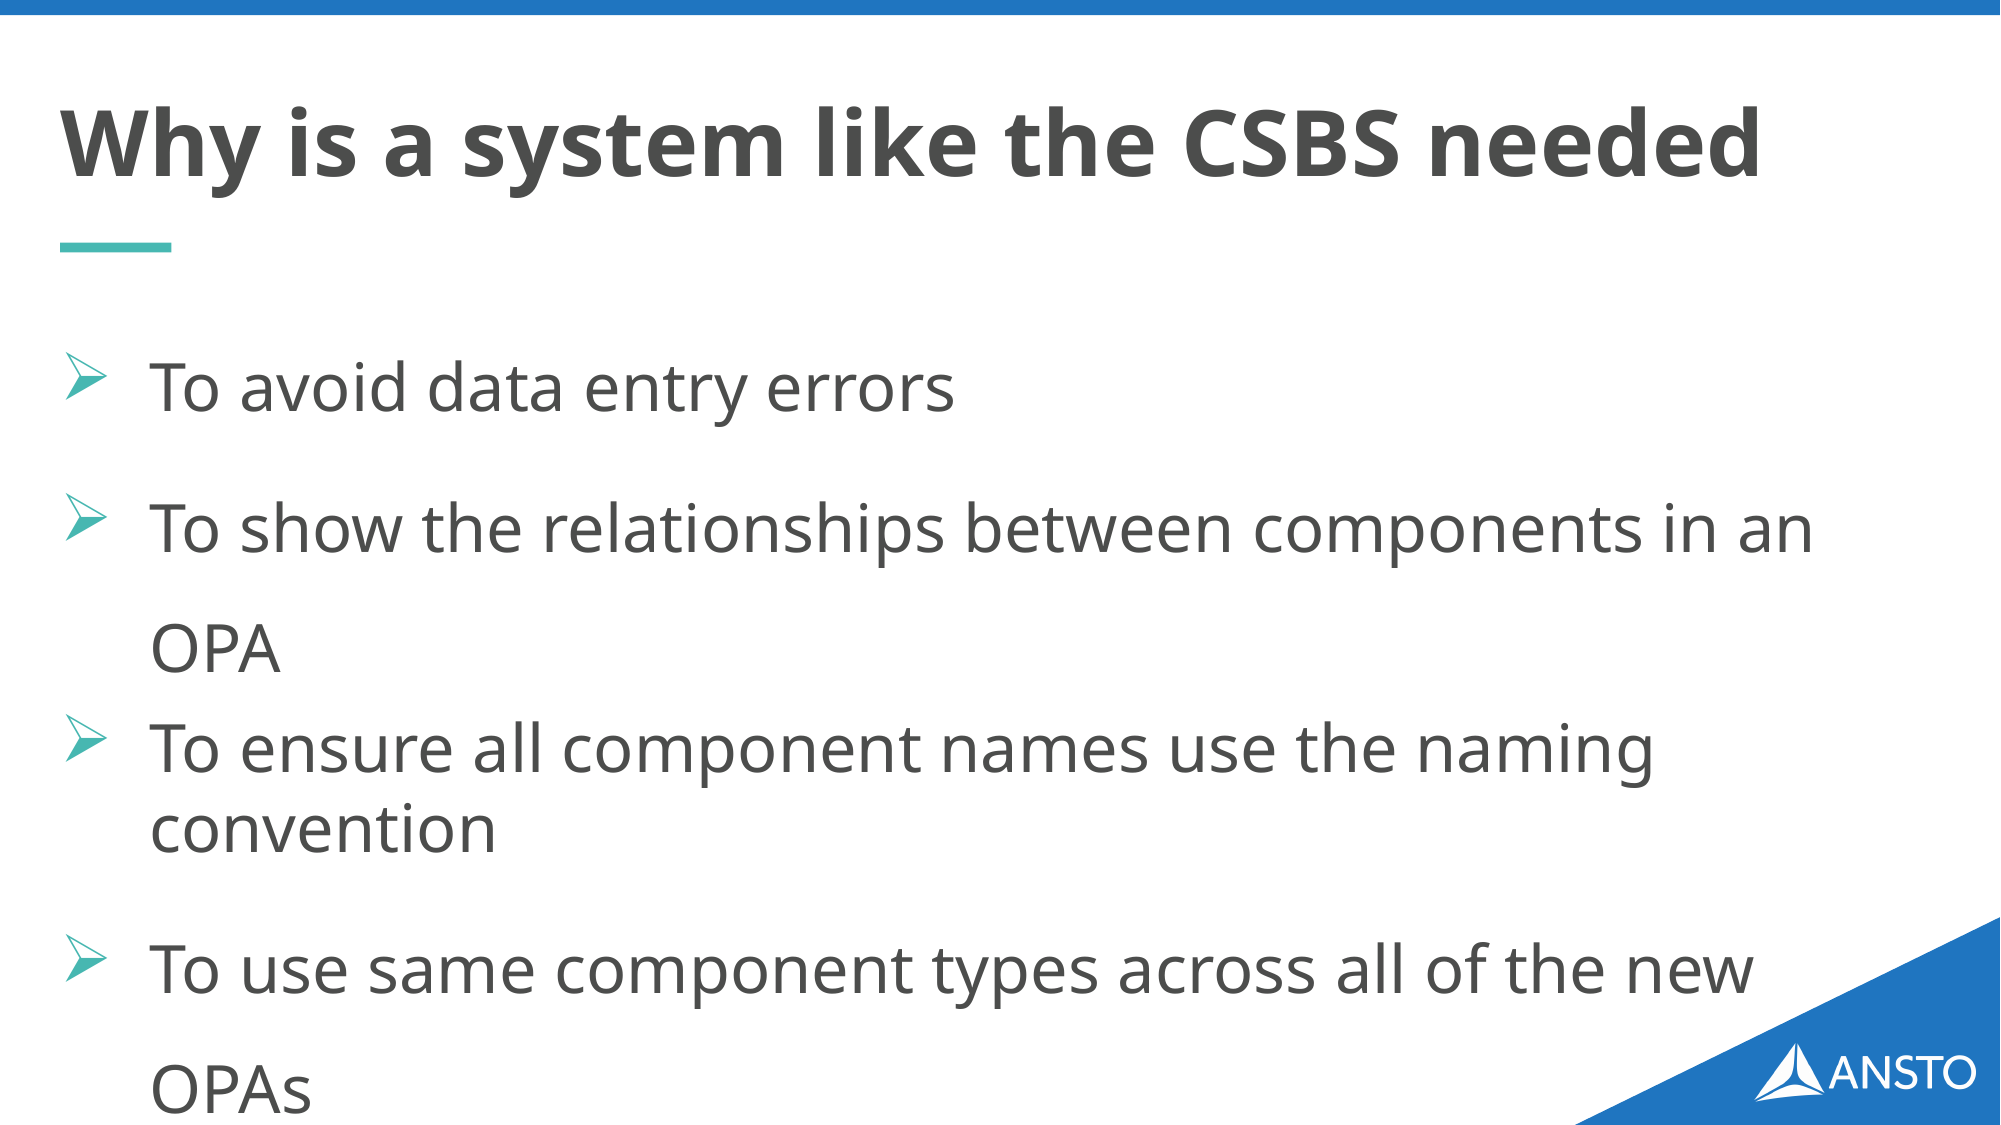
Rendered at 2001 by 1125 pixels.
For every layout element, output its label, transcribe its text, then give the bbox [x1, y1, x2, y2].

text_box [59, 242, 173, 253]
list To avoid data entry errors To show the relationships between components in an OPA To ensure all component names use the naming convention To use same component types across all of the new OPAs To have a standard output API [45, 297, 1900, 1040]
title Why is a system like the CSBS needed [45, 15, 1900, 204]
picture [1754, 1043, 1976, 1102]
